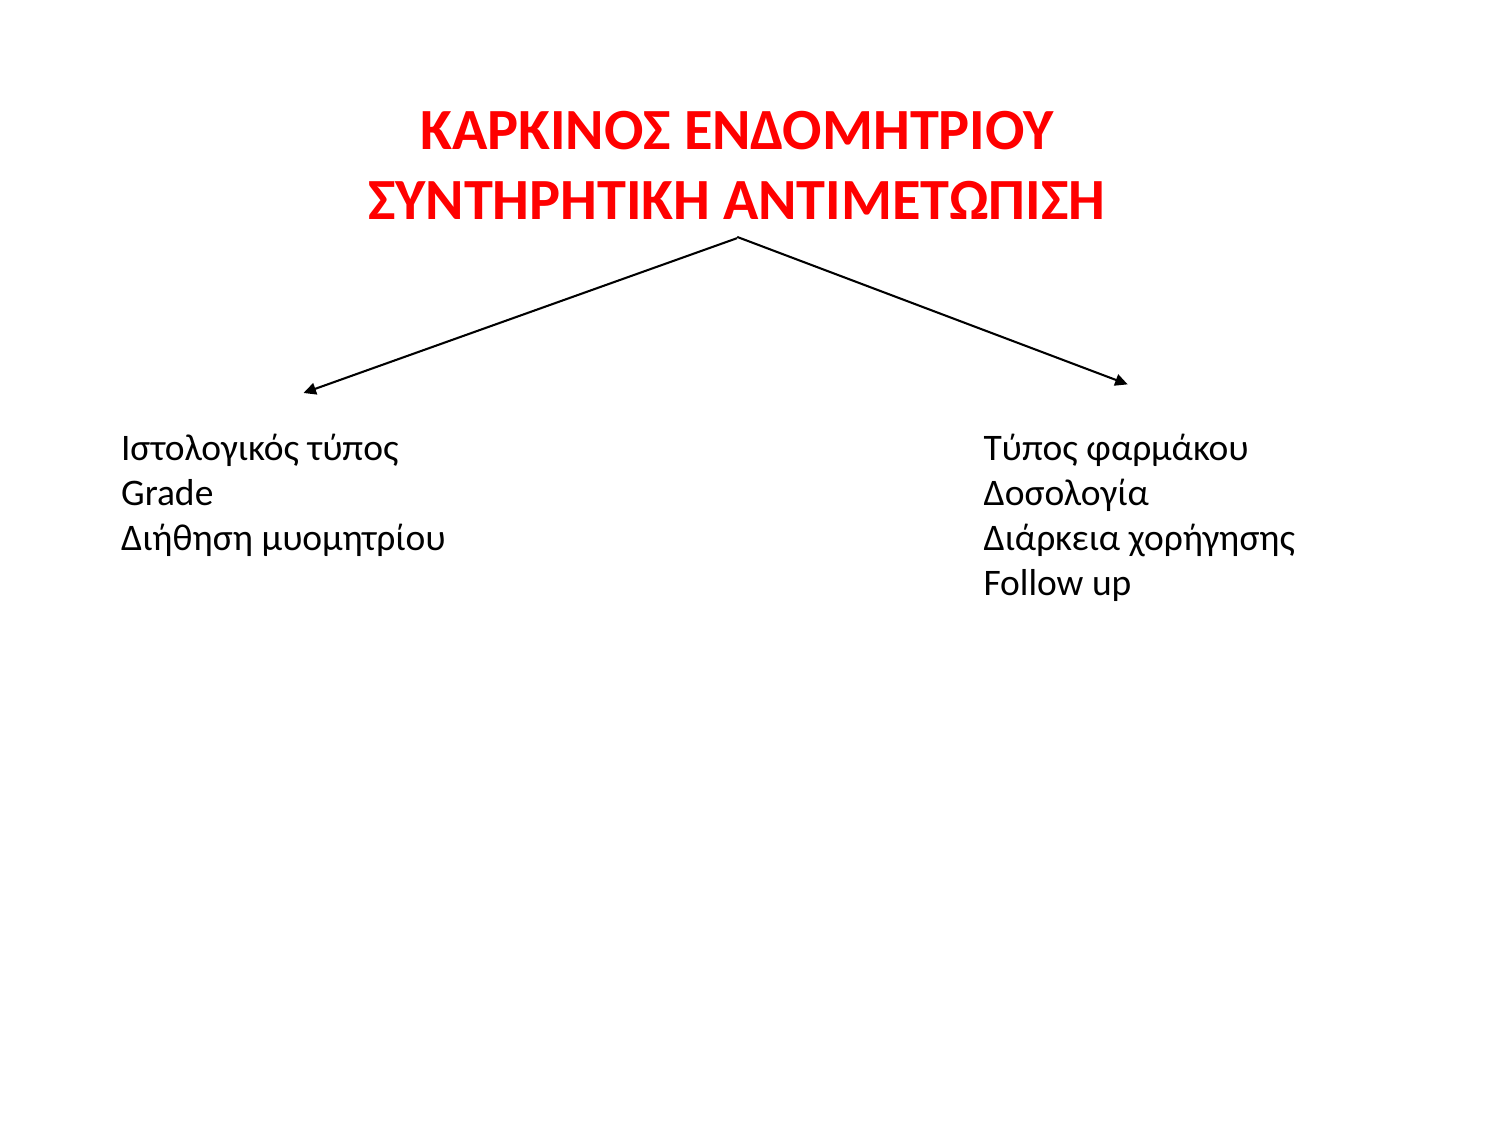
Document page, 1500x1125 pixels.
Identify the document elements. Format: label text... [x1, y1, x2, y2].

text_box ΚΑΡΚΙΝΟΣ ΕΝΔΟΜΗΤΡΙΟΥ ΣΥΝΤΗΡΗΤΙΚΗ ΑΝΤΙΜΕΤΩΠΙΣΗ [50, 13, 1424, 239]
text_box Ιστολογικός τύπος Grade Διήθηση μυομητρίου [106, 415, 619, 566]
text_box Τύπος φαρμάκου Δοσολογία Διάρκεια χορήγησης Follow up [968, 415, 1481, 611]
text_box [303, 240, 738, 393]
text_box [737, 236, 1128, 385]
